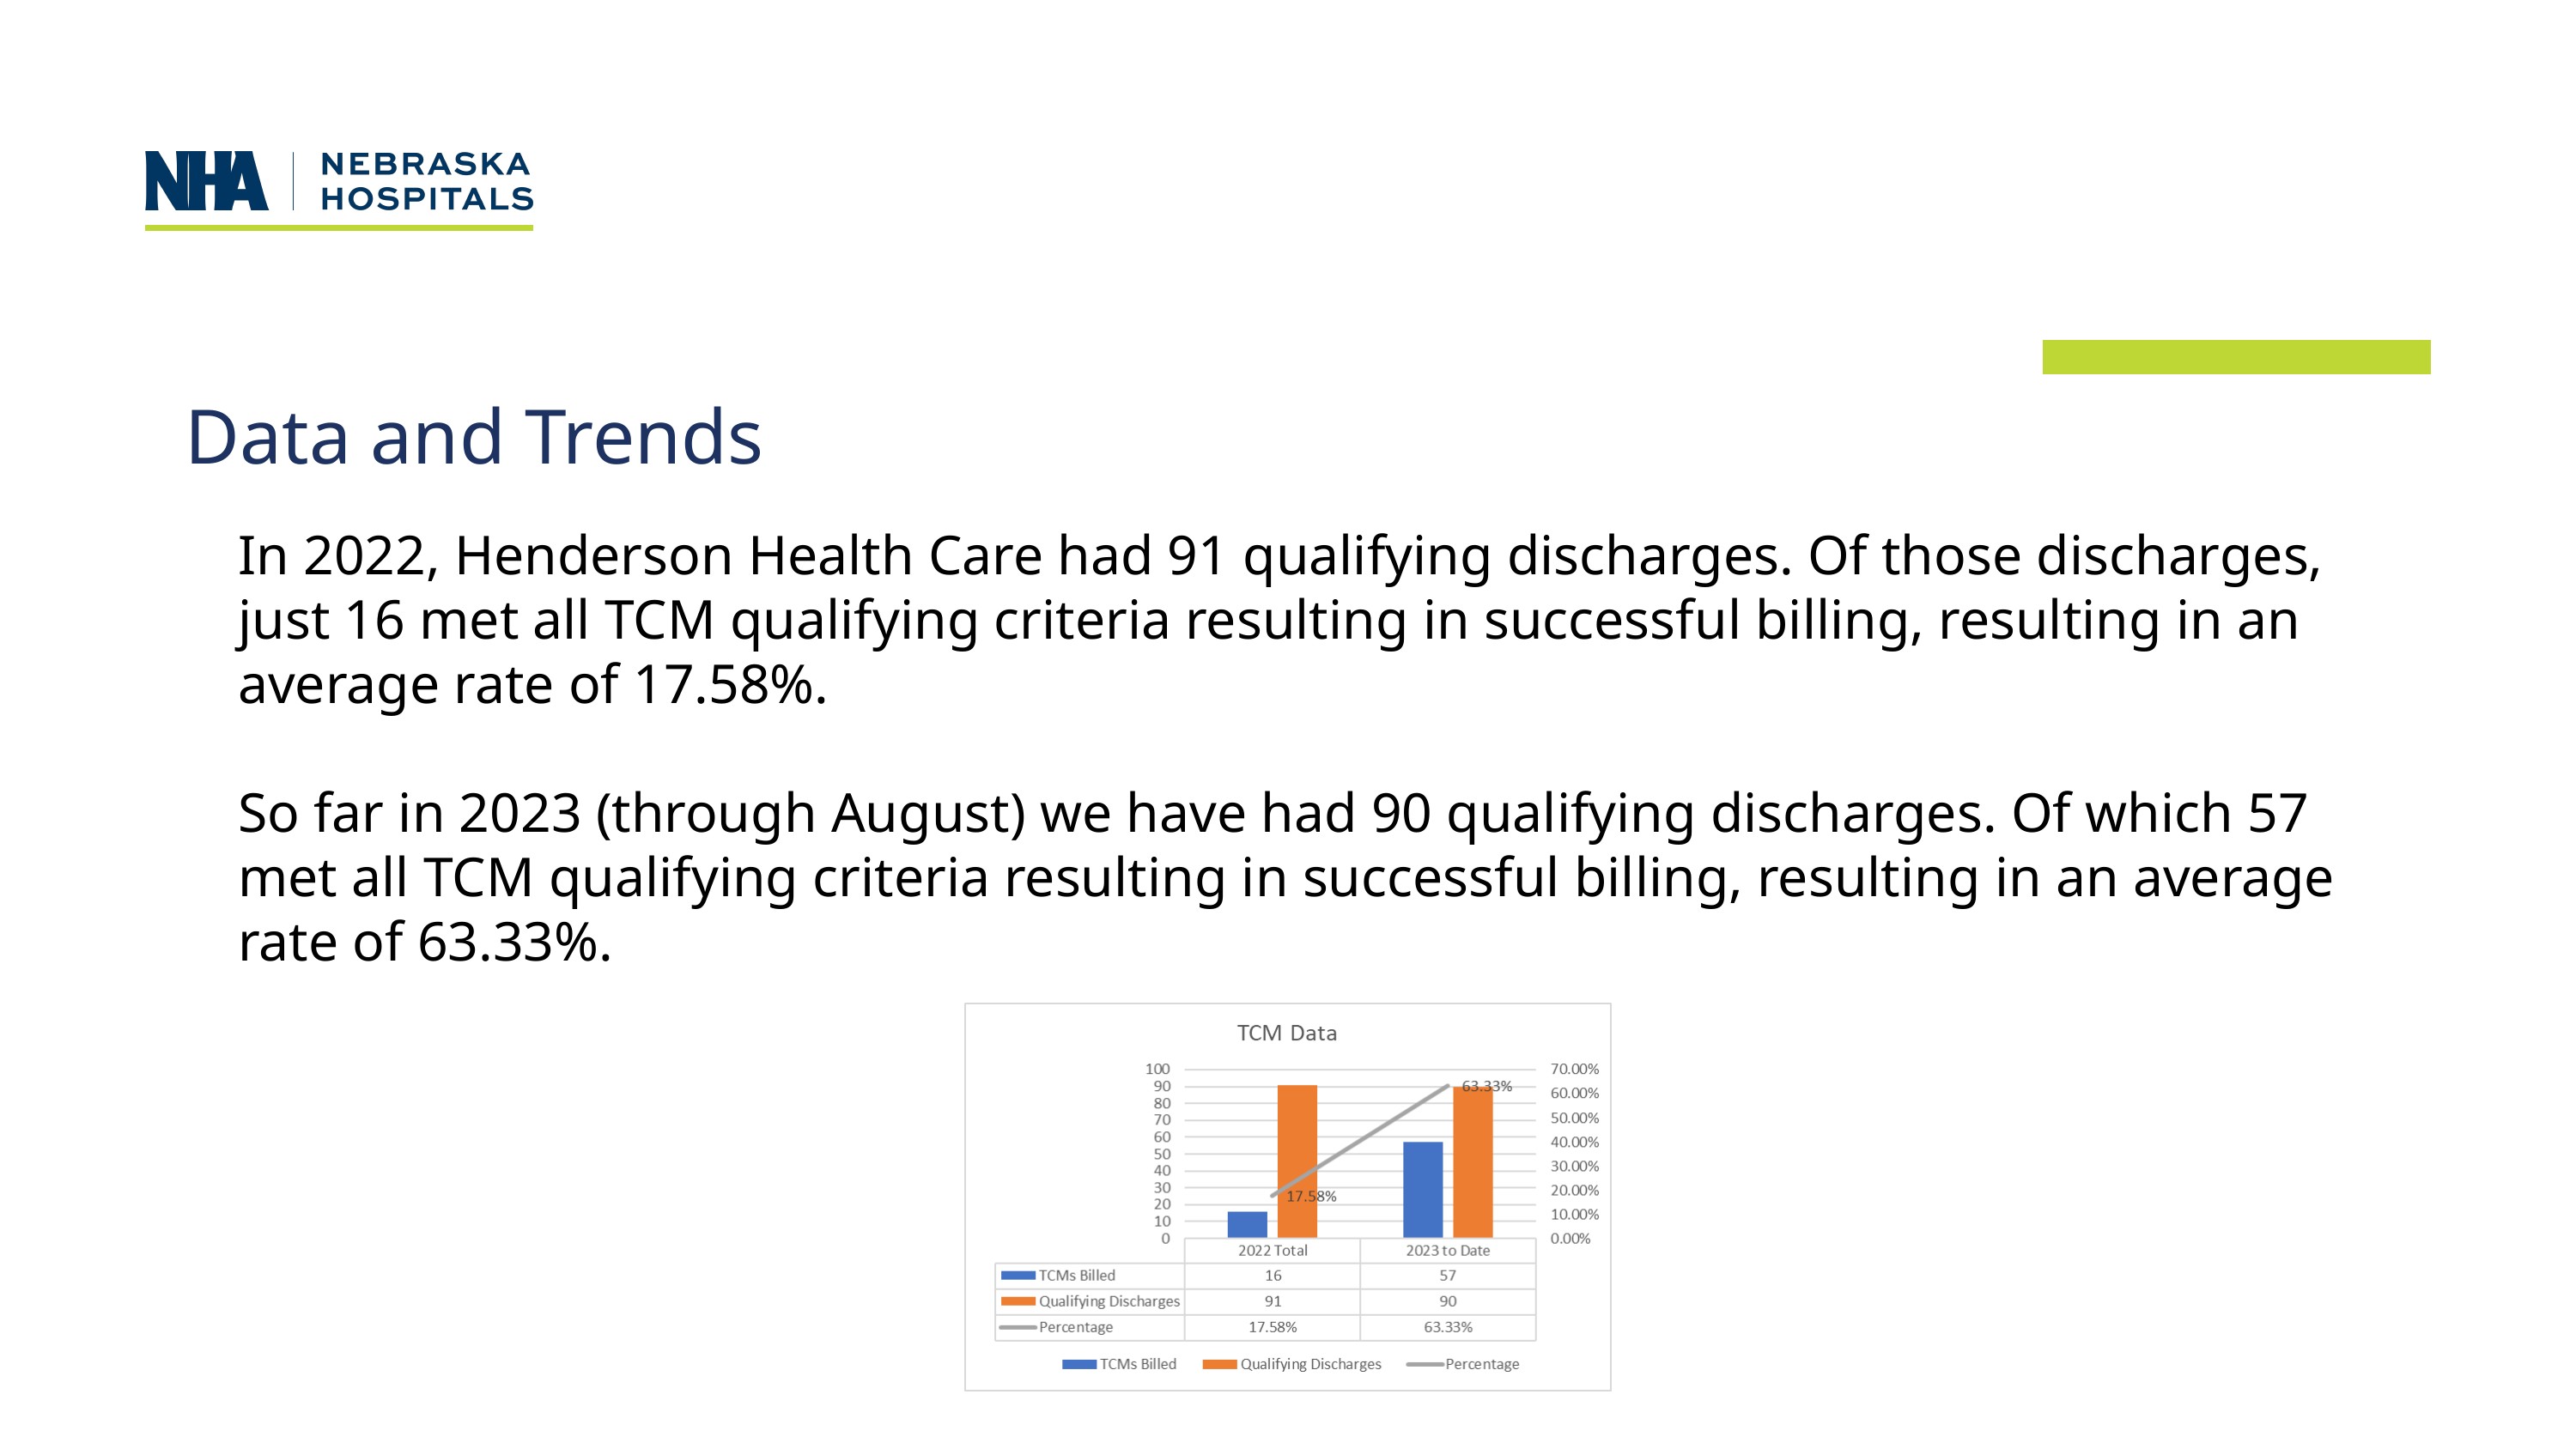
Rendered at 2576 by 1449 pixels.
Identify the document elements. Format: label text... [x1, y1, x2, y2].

text_box [2042, 339, 2432, 375]
text_box In 2022, Henderson Health Care had 91 qualifying discharges. Of those discharges, just 16 met all TCM qualifying criteria resulting in successful billing, resulting in an average rate of 17.58%. So far in 2023 (through August) we have had 90 qualifying discharges. Of which 57 met all TCM qualifying criteria resulting in successful billing, resulting in an average rate of 63.33%. [225, 515, 2351, 1082]
picture [964, 1003, 1612, 1392]
picture [144, 151, 534, 210]
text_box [144, 224, 534, 232]
text_box Data and Trends [185, 408, 1094, 479]
